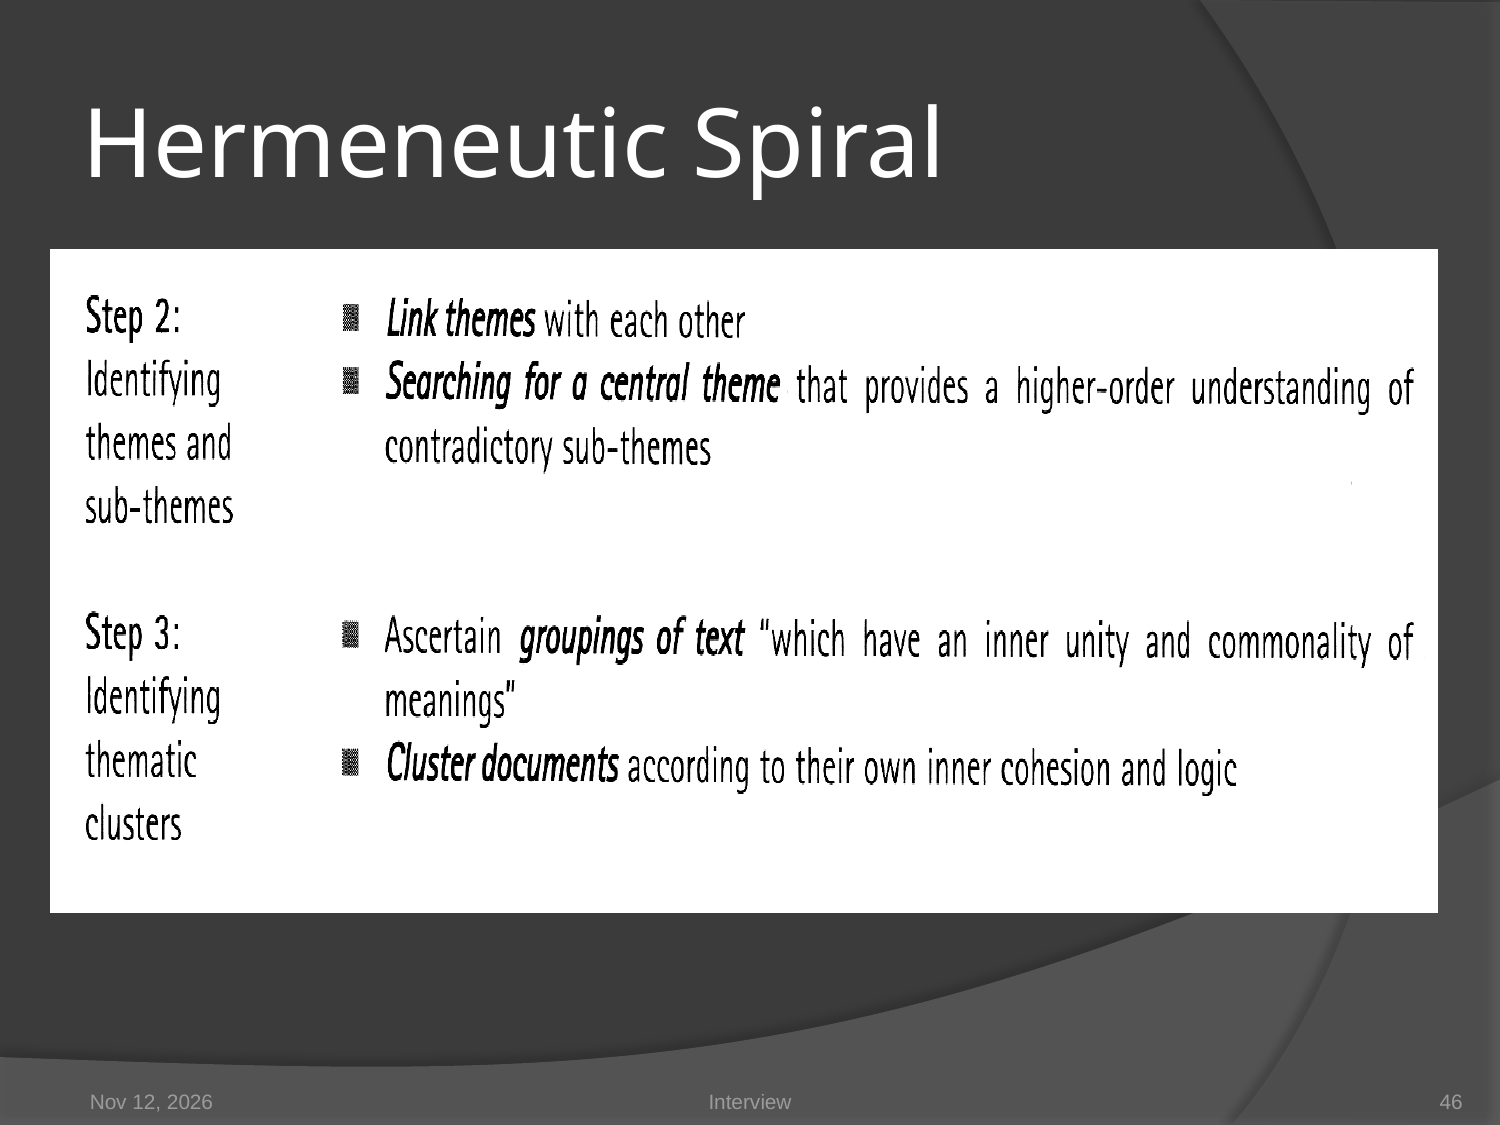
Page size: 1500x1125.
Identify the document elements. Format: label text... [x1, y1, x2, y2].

title Hermeneutic Spiral [75, 45, 1300, 233]
footer Interview [512, 1053, 988, 1114]
slide_number 17-Jan-08 [75, 1053, 425, 1114]
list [49, 249, 1438, 913]
slide_number 46 [1337, 1053, 1463, 1114]
